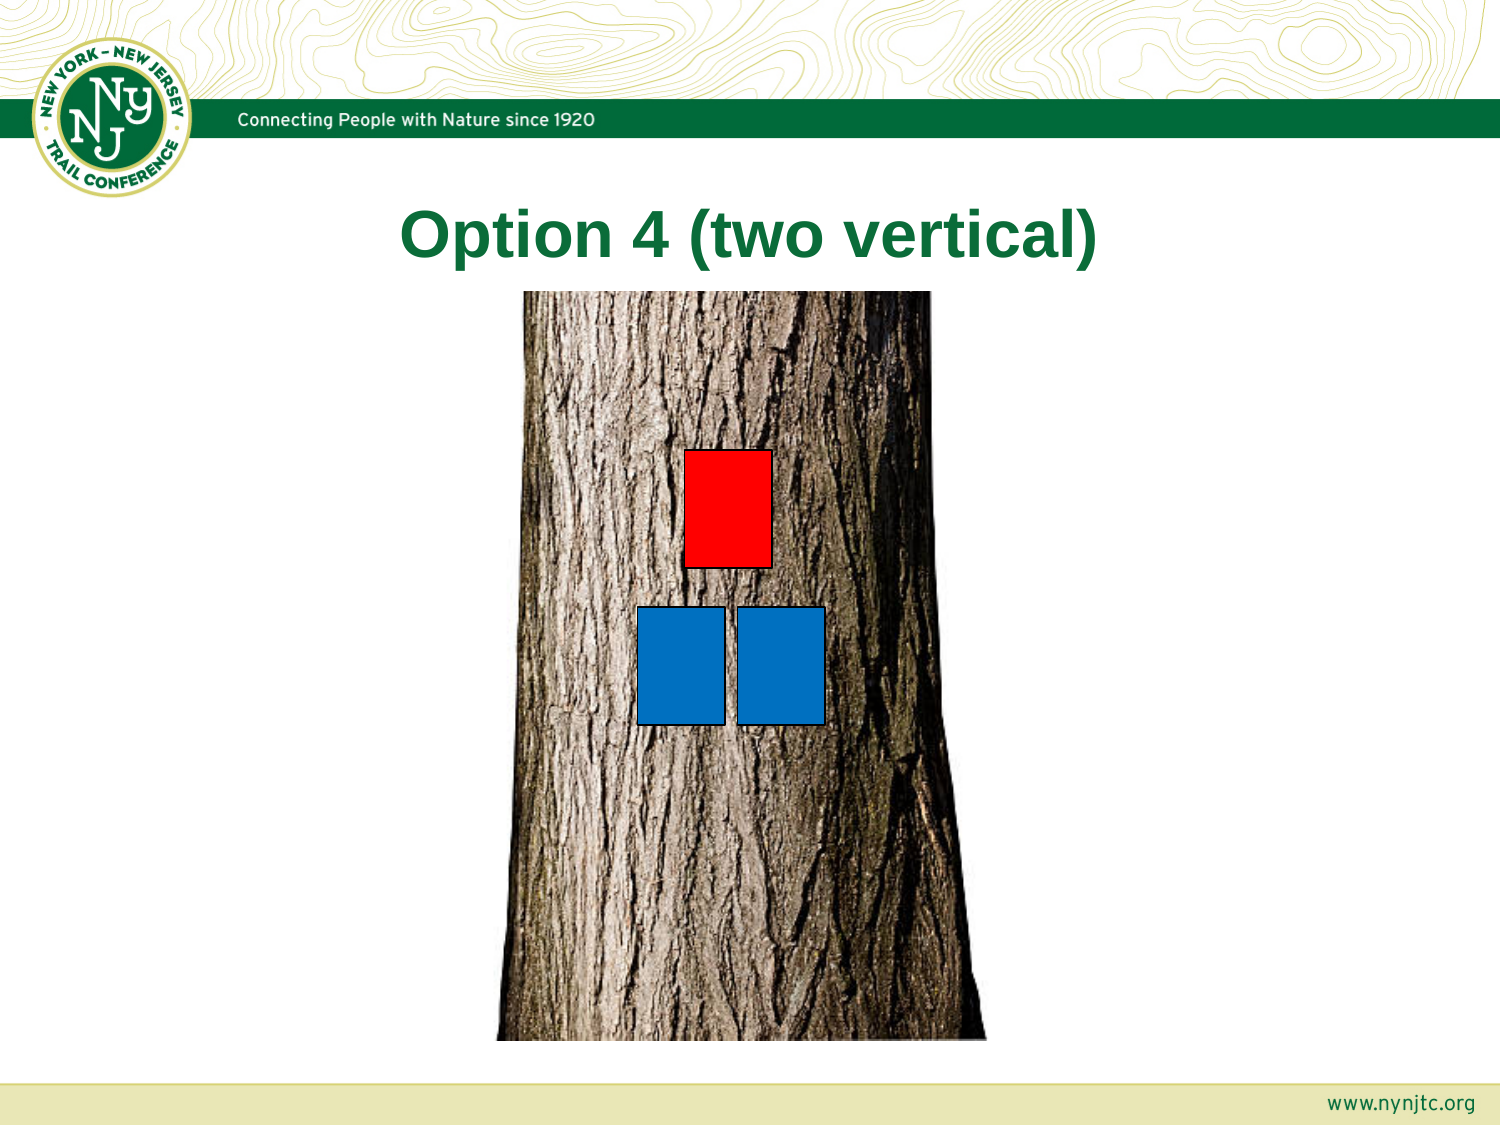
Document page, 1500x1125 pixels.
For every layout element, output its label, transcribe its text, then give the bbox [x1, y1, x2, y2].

title Option 4 (two vertical) [112, 137, 1388, 326]
picture [0, 0, 1500, 1125]
